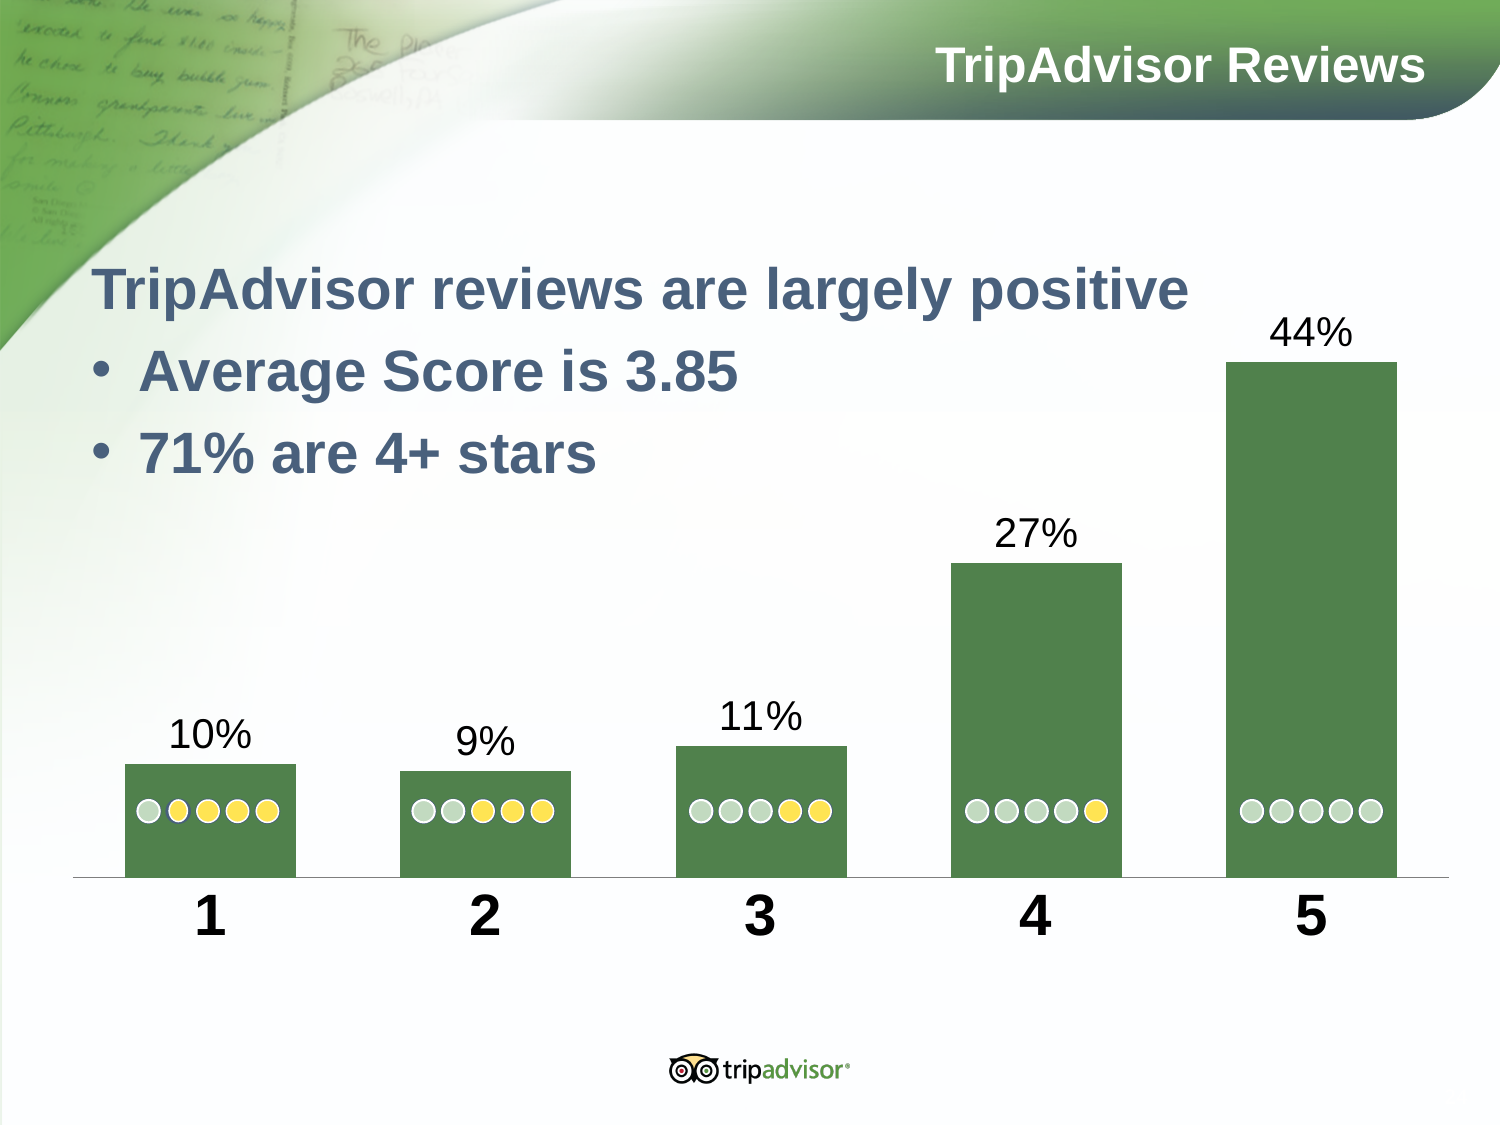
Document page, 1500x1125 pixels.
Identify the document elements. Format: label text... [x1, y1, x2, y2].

chart [49, 212, 1451, 976]
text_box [412, 799, 554, 823]
picture [0, 0, 1500, 1125]
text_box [689, 799, 832, 823]
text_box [1240, 799, 1383, 823]
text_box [965, 799, 1108, 823]
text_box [137, 799, 279, 823]
title TripAdvisor Reviews [76, 16, 1428, 93]
